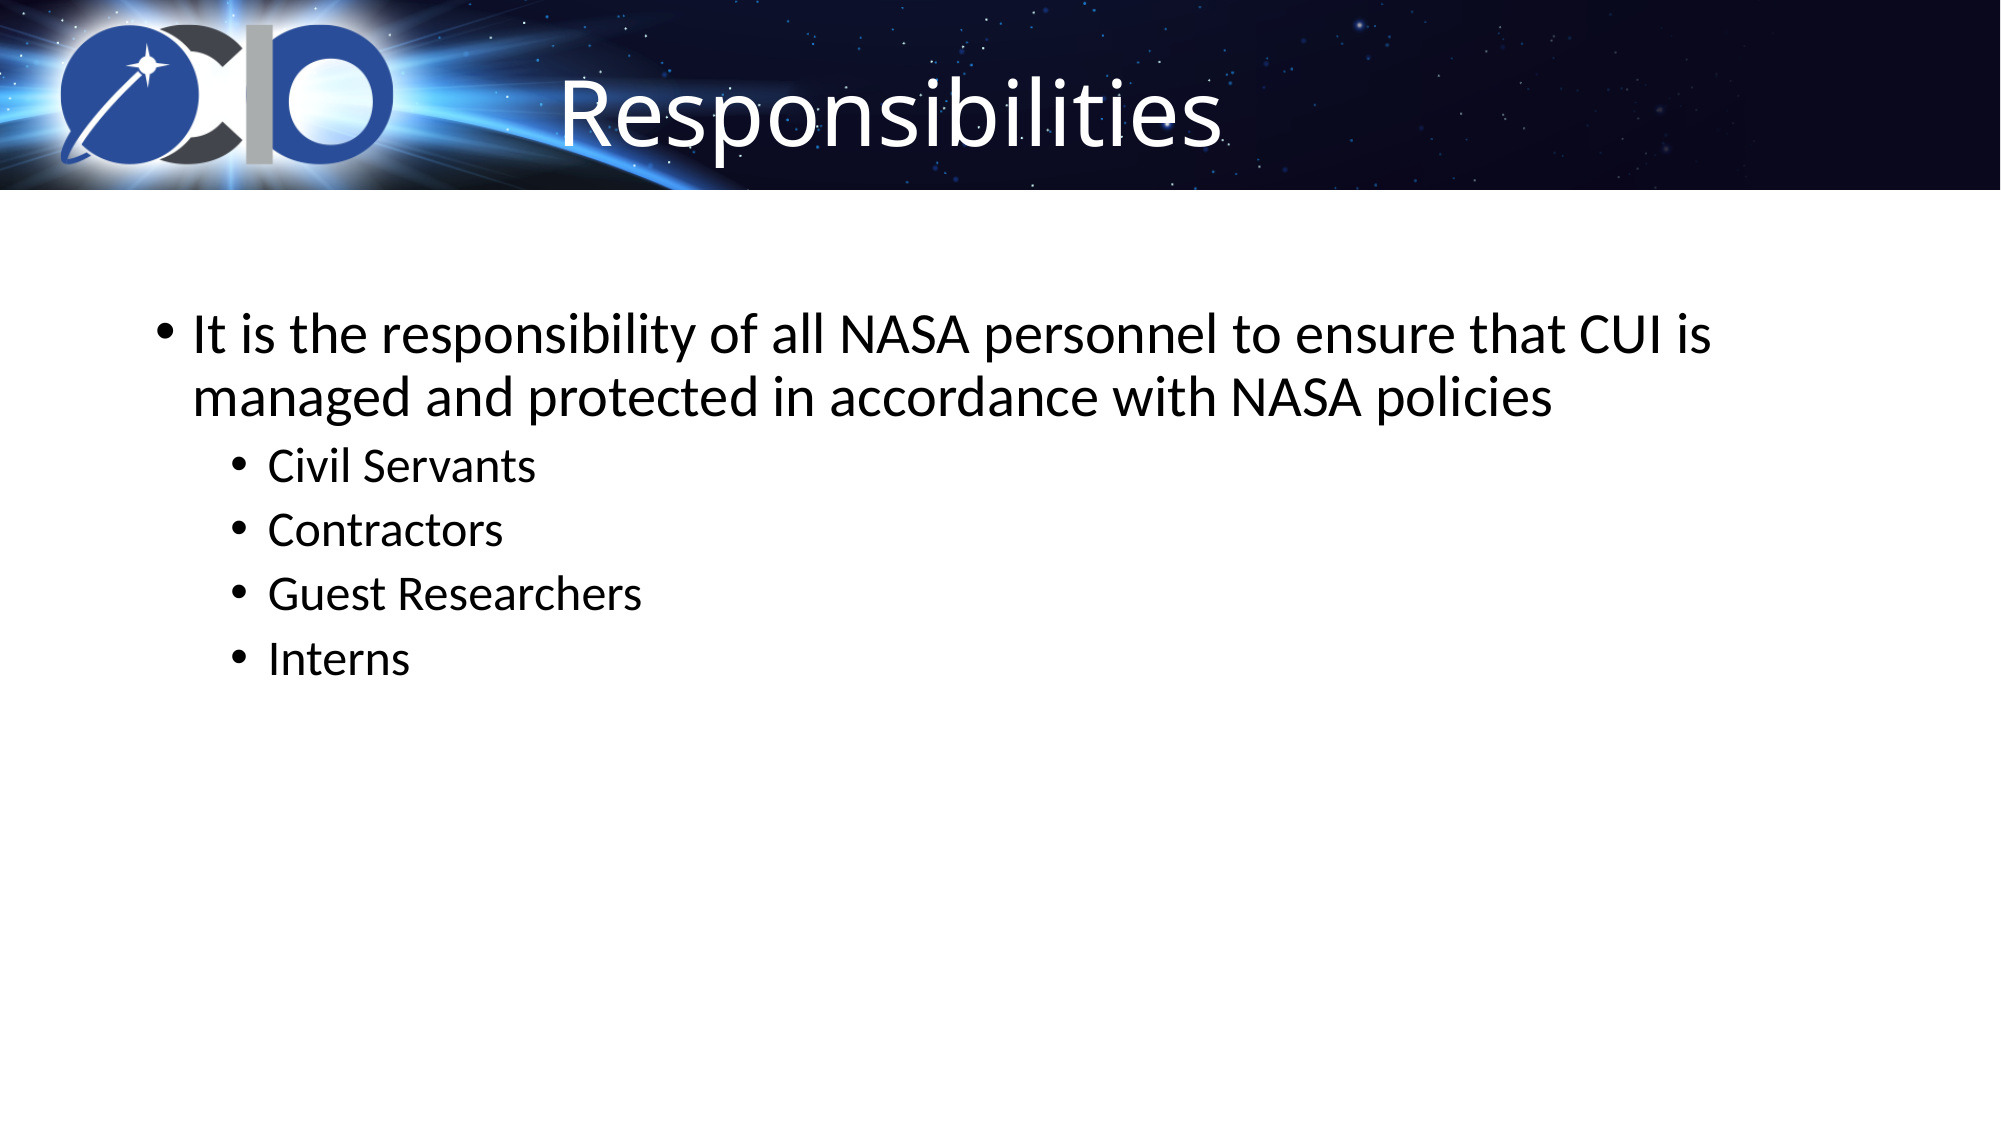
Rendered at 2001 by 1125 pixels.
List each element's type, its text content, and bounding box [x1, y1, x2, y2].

picture [0, 0, 2001, 190]
title Responsibilities [541, 59, 1863, 183]
list It is the responsibility of all NASA personnel to ensure that CUI is managed and protected in accordance with NASA policies Civil Servants Contractors Guest Researchers Interns [140, 295, 1853, 962]
